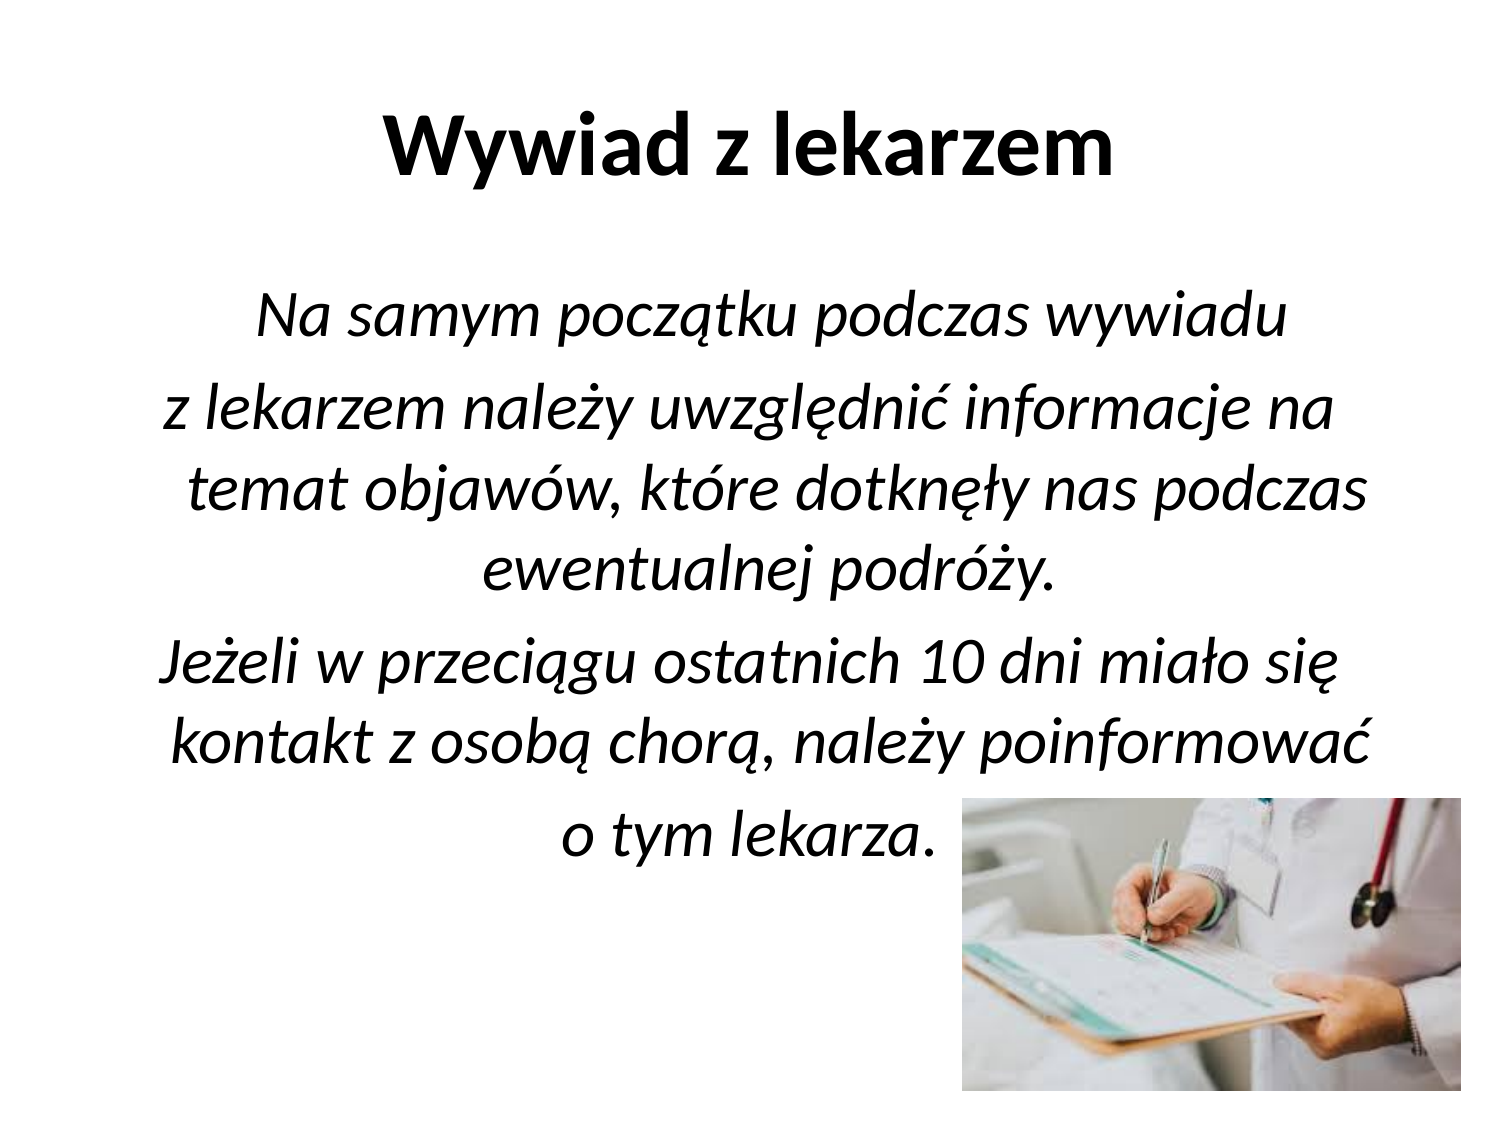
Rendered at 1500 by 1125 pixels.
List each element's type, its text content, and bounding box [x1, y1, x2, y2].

list Na samym początku podczas wywiadu z lekarzem należy uwzględnić informacje na temat objawów, które dotknęły nas podczas ewentualnej podróży. Jeżeli w przeciągu ostatnich 10 dni miało się kontakt z osobą chorą, należy poinformować o tym lekarza. [75, 262, 1425, 1005]
picture [962, 798, 1461, 1092]
title Wywiad z lekarzem [75, 45, 1425, 233]
